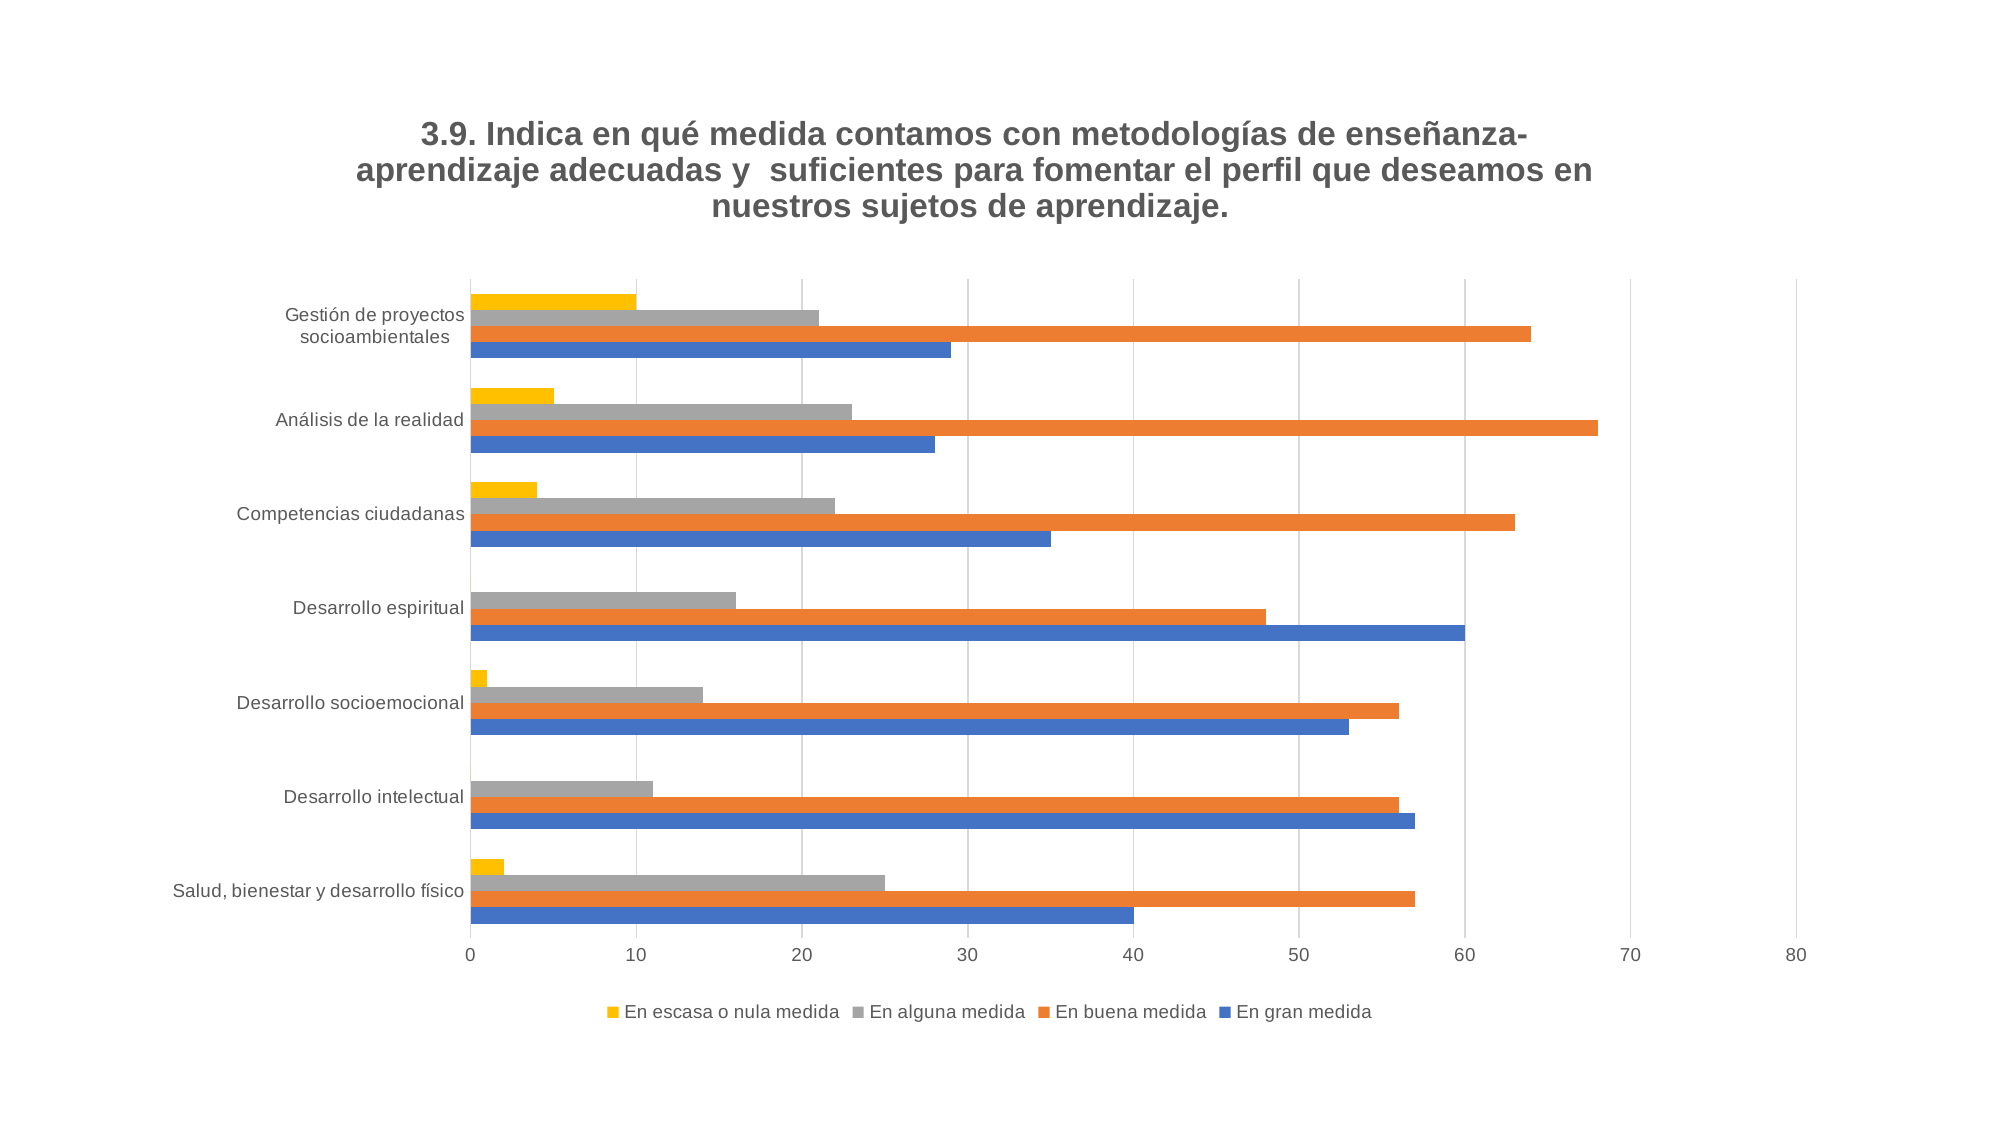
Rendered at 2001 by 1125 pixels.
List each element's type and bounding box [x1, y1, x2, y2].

chart [138, 105, 1842, 1030]
